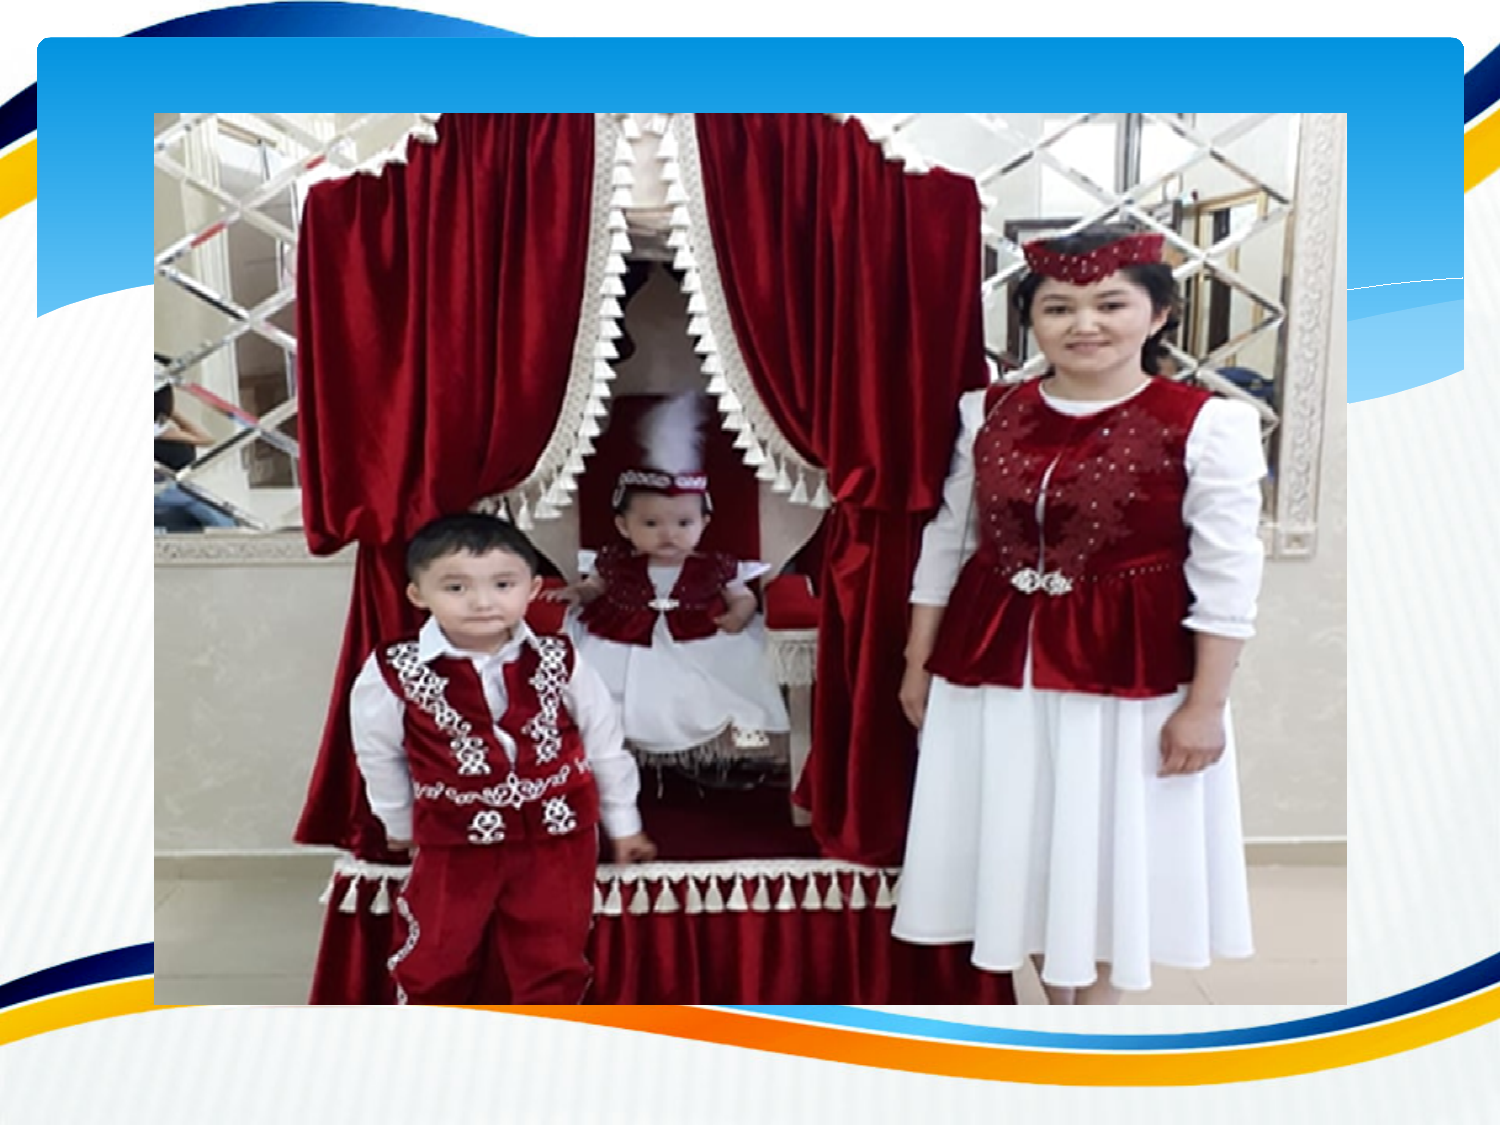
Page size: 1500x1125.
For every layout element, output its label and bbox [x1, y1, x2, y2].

picture [0, 0, 1500, 1125]
list [153, 113, 1348, 1006]
